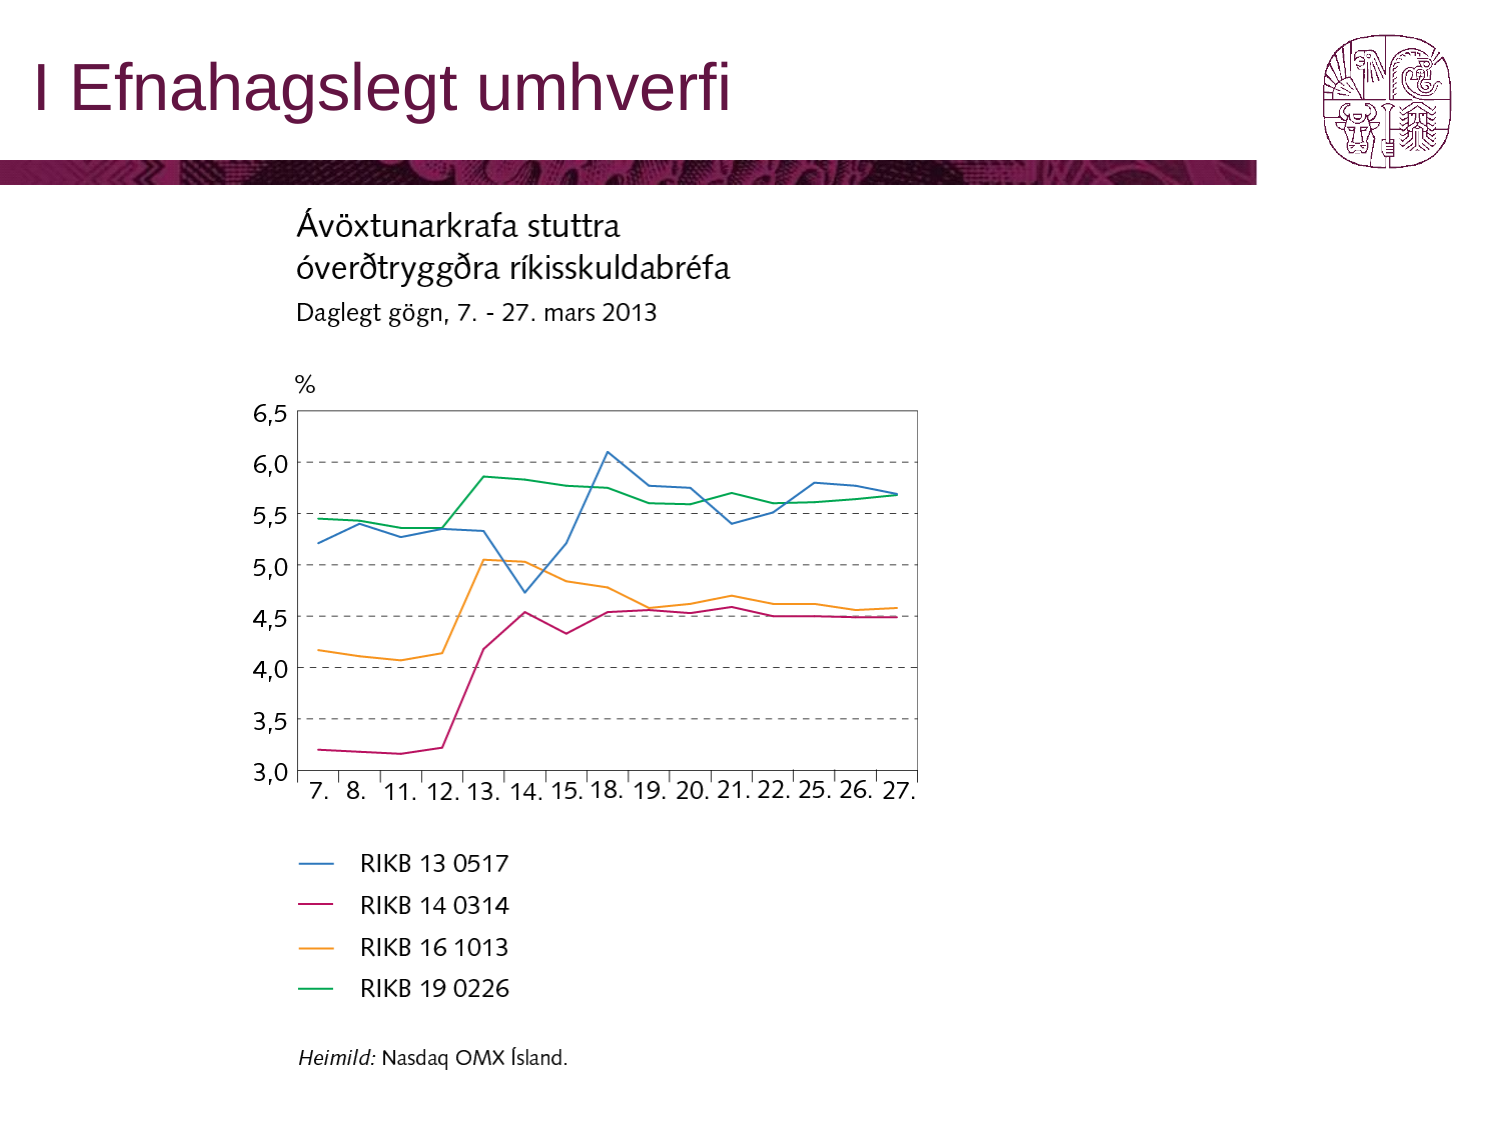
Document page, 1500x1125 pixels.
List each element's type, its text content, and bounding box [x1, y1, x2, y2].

picture [1316, 31, 1456, 173]
picture [0, 160, 1258, 185]
picture [253, 207, 919, 1071]
title I Efnahagslegt umhverfi [17, 19, 1247, 149]
